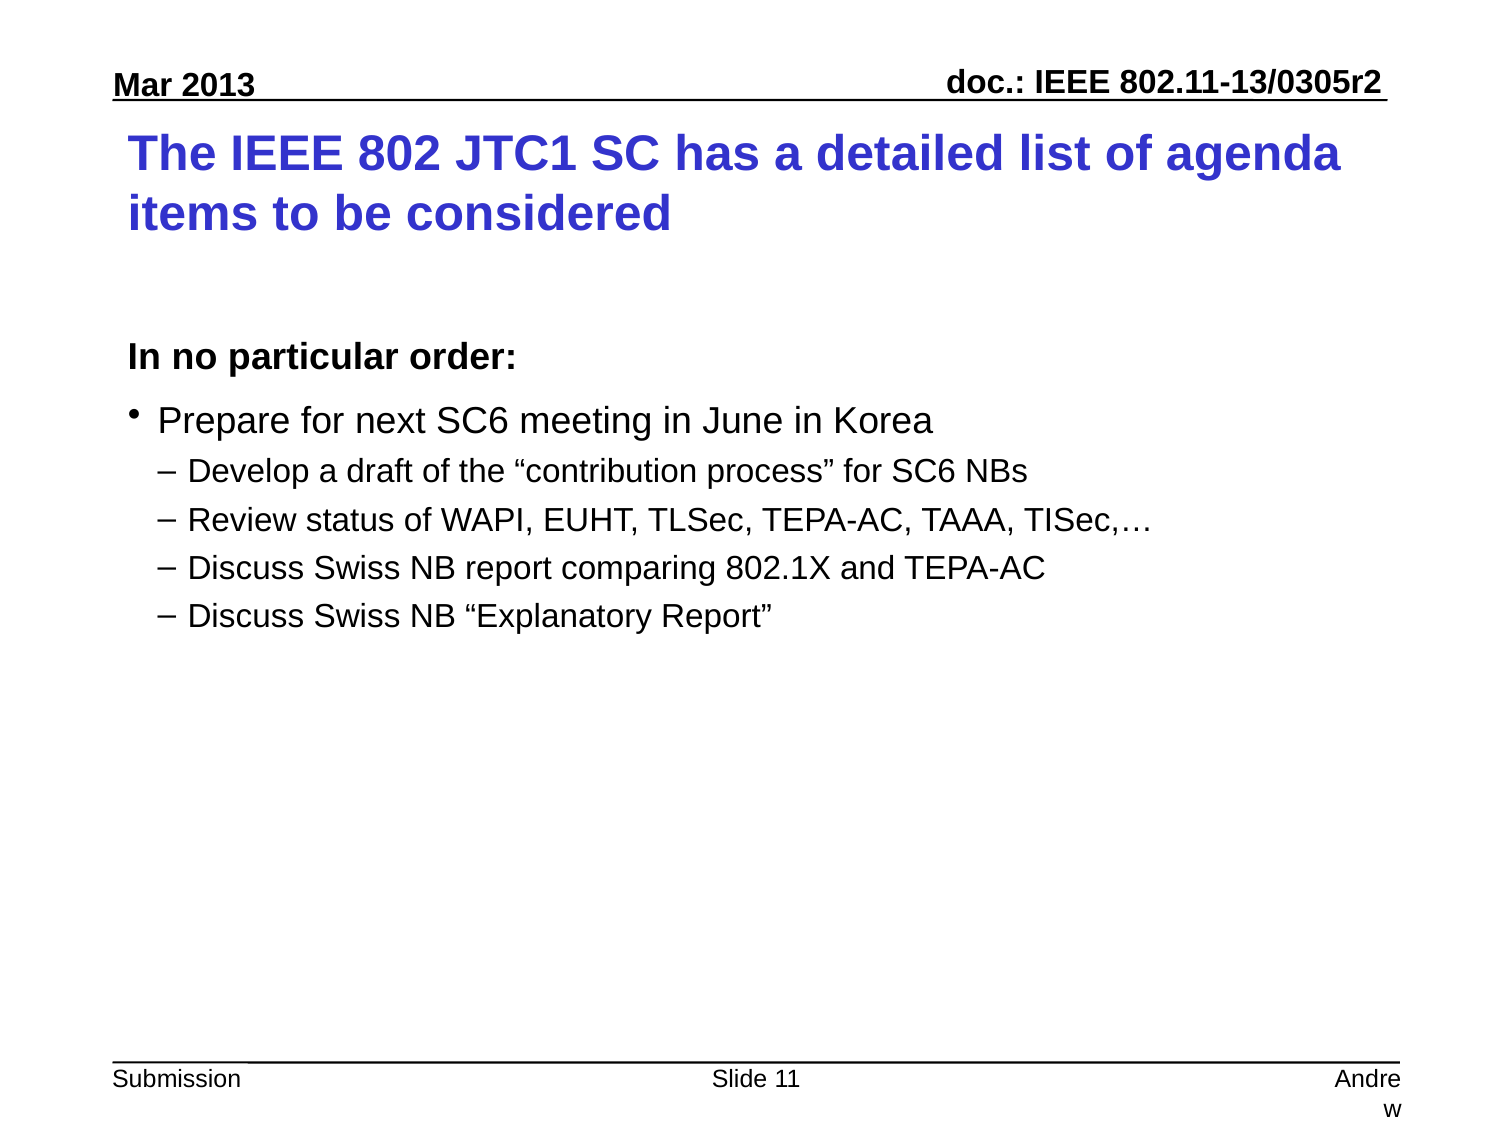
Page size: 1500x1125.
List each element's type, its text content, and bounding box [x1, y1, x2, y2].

list In no particular order: Prepare for next SC6 meeting in June in Korea Develop a draft of the “contribution process” for SC6 NBs Review status of WAPI, EUHT, TLSec, TEPA-AC, TAAA, TISec,… Discuss Swiss NB report comparing 802.1X and TEPA-AC Discuss Swiss NB “Explanatory Report” [112, 324, 1388, 1000]
footer Andrew Myles, Cisco [1320, 1061, 1402, 1093]
title The IEEE 802 JTC1 SC has a detailed list of agenda items to be considered [112, 112, 1388, 288]
slide_number Slide 11 [709, 1061, 803, 1093]
